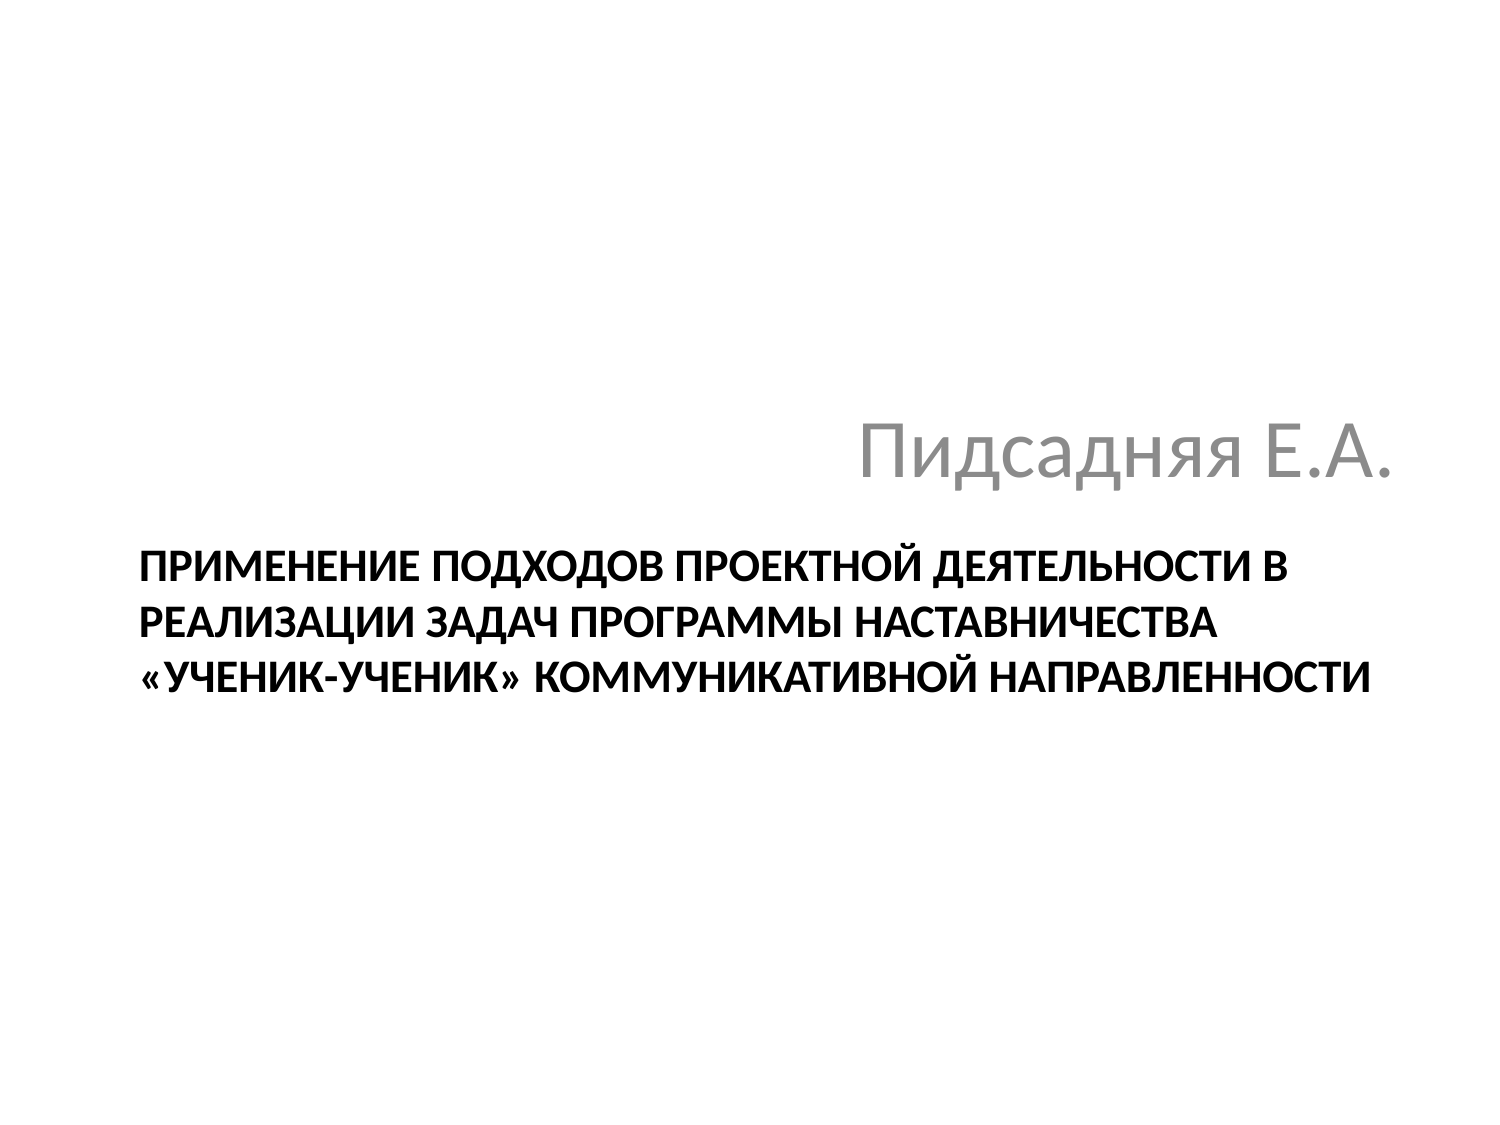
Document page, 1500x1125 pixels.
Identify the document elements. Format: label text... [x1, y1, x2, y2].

title Применение подходов проектной деятельности в реализации задач программы нАСТаВНИЧЕСТВА «УЧЕНИК-УЧЕНИК» коммуникативной направленности [123, 527, 1399, 751]
list Пидсадняя Е.А. [135, 255, 1411, 502]
